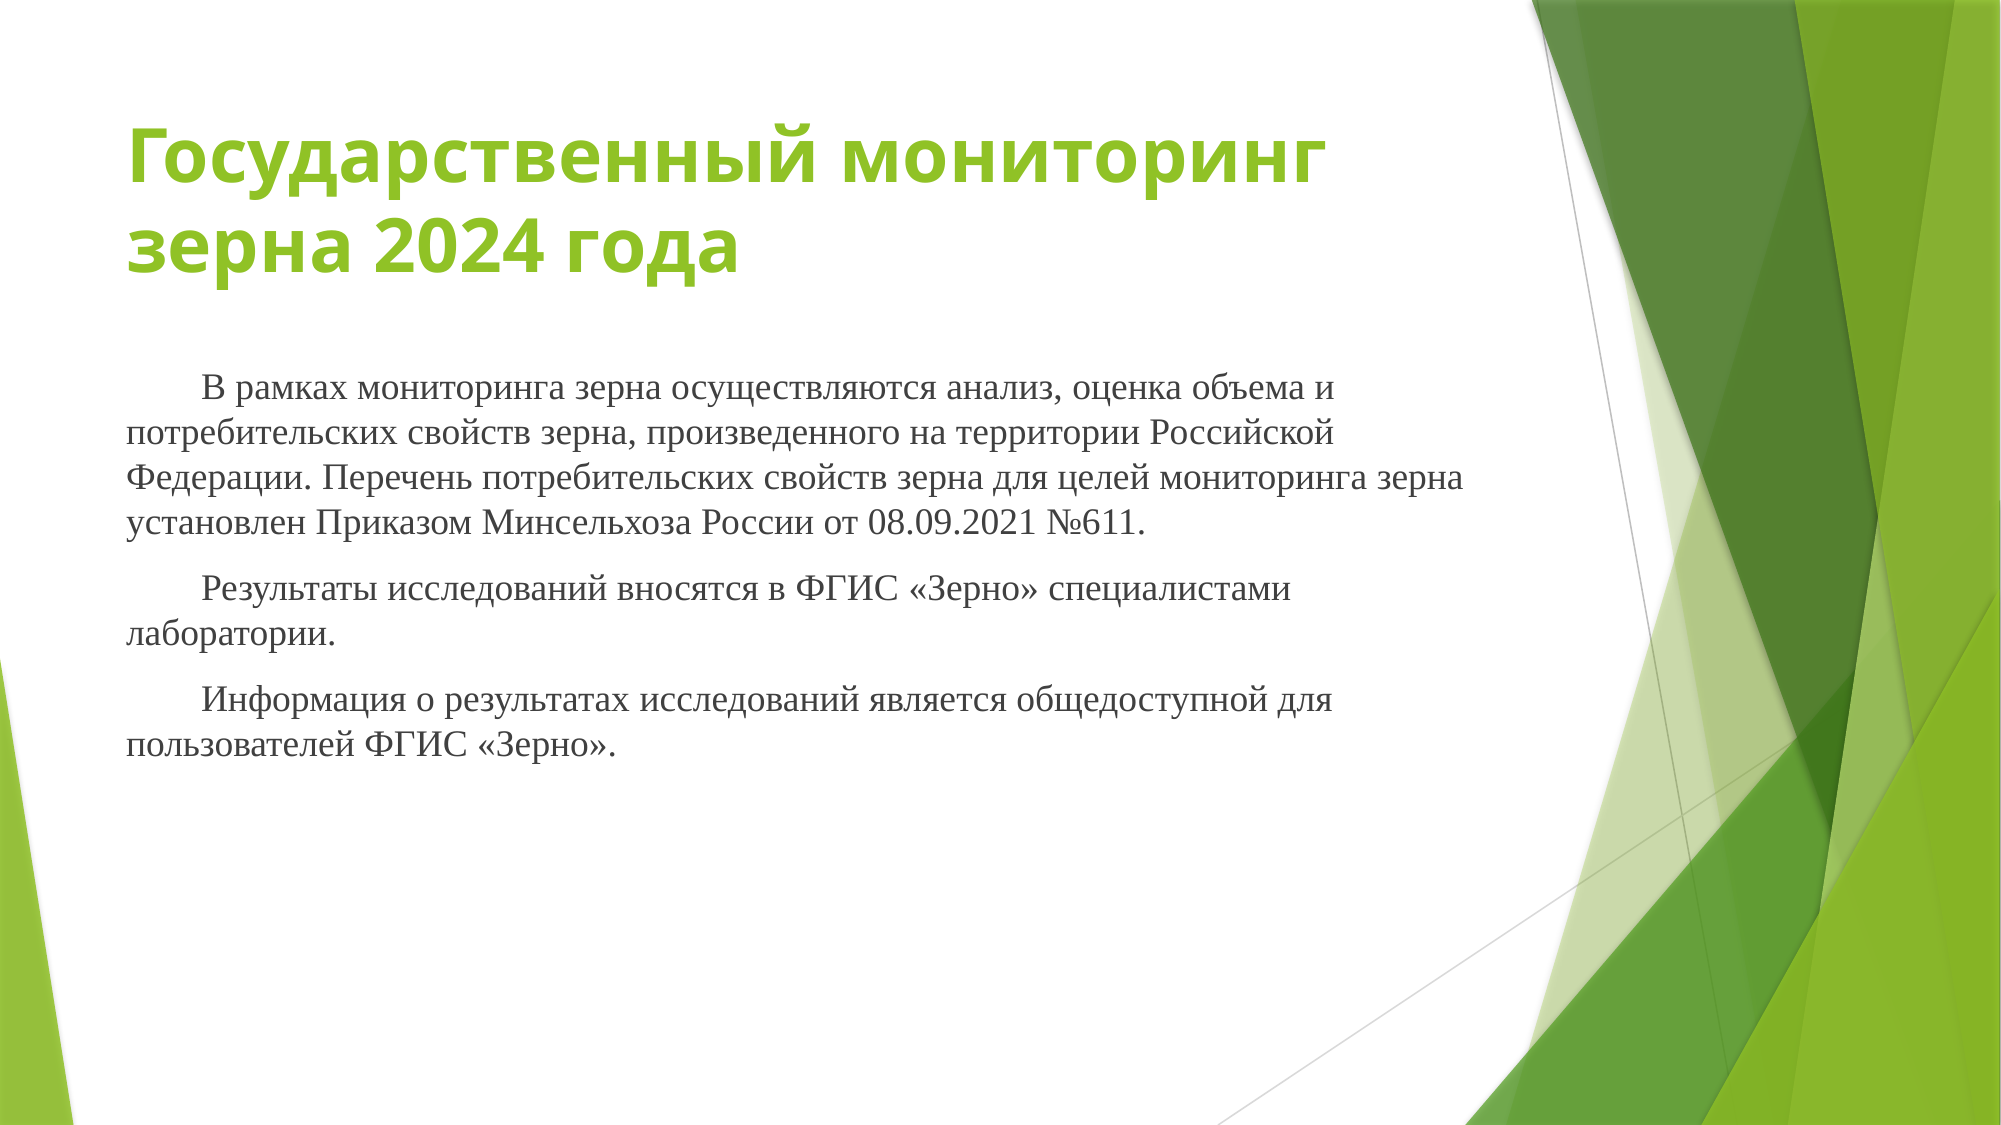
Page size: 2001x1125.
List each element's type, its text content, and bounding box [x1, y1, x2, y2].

list В рамках мониторинга зерна осуществляются анализ, оценка объема и потребительских свойств зерна, произведенного на территории Российской Федерации. Перечень потребительских свойств зерна для целей мониторинга зерна установлен Приказом Минсельхоза России от 08.09.2021 №611. Результаты исследований вносятся в ФГИС «Зерно» специалистами лаборатории. Информация о результатах исследований является общедоступной для пользователей ФГИС «Зерно». [111, 354, 1522, 992]
title Государственный мониторинг зерна 2024 года [111, 99, 1522, 317]
